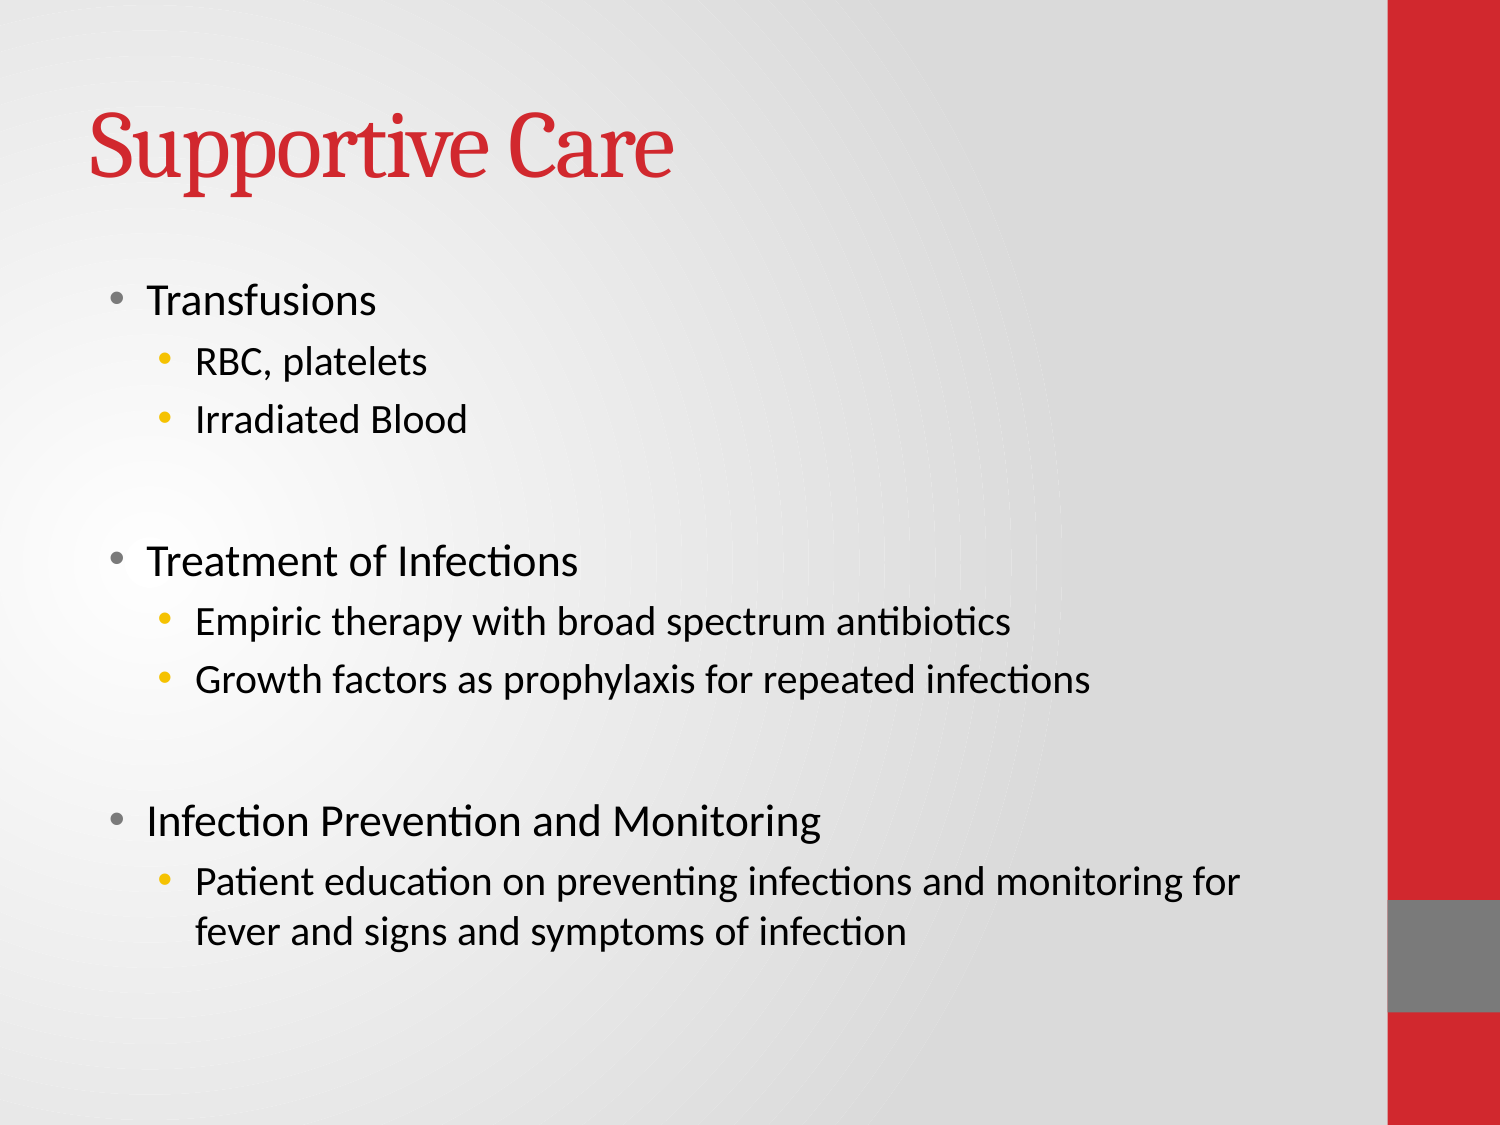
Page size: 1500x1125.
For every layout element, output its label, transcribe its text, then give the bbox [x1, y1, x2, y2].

title Supportive Care [75, 45, 1325, 233]
list Transfusions RBC, platelets Irradiated Blood Treatment of Infections Empiric therapy with broad spectrum antibiotics Growth factors as prophylaxis for repeated infections Infection Prevention and Monitoring Patient education on preventing infections and monitoring for fever and signs and symptoms of infection [75, 262, 1325, 1050]
